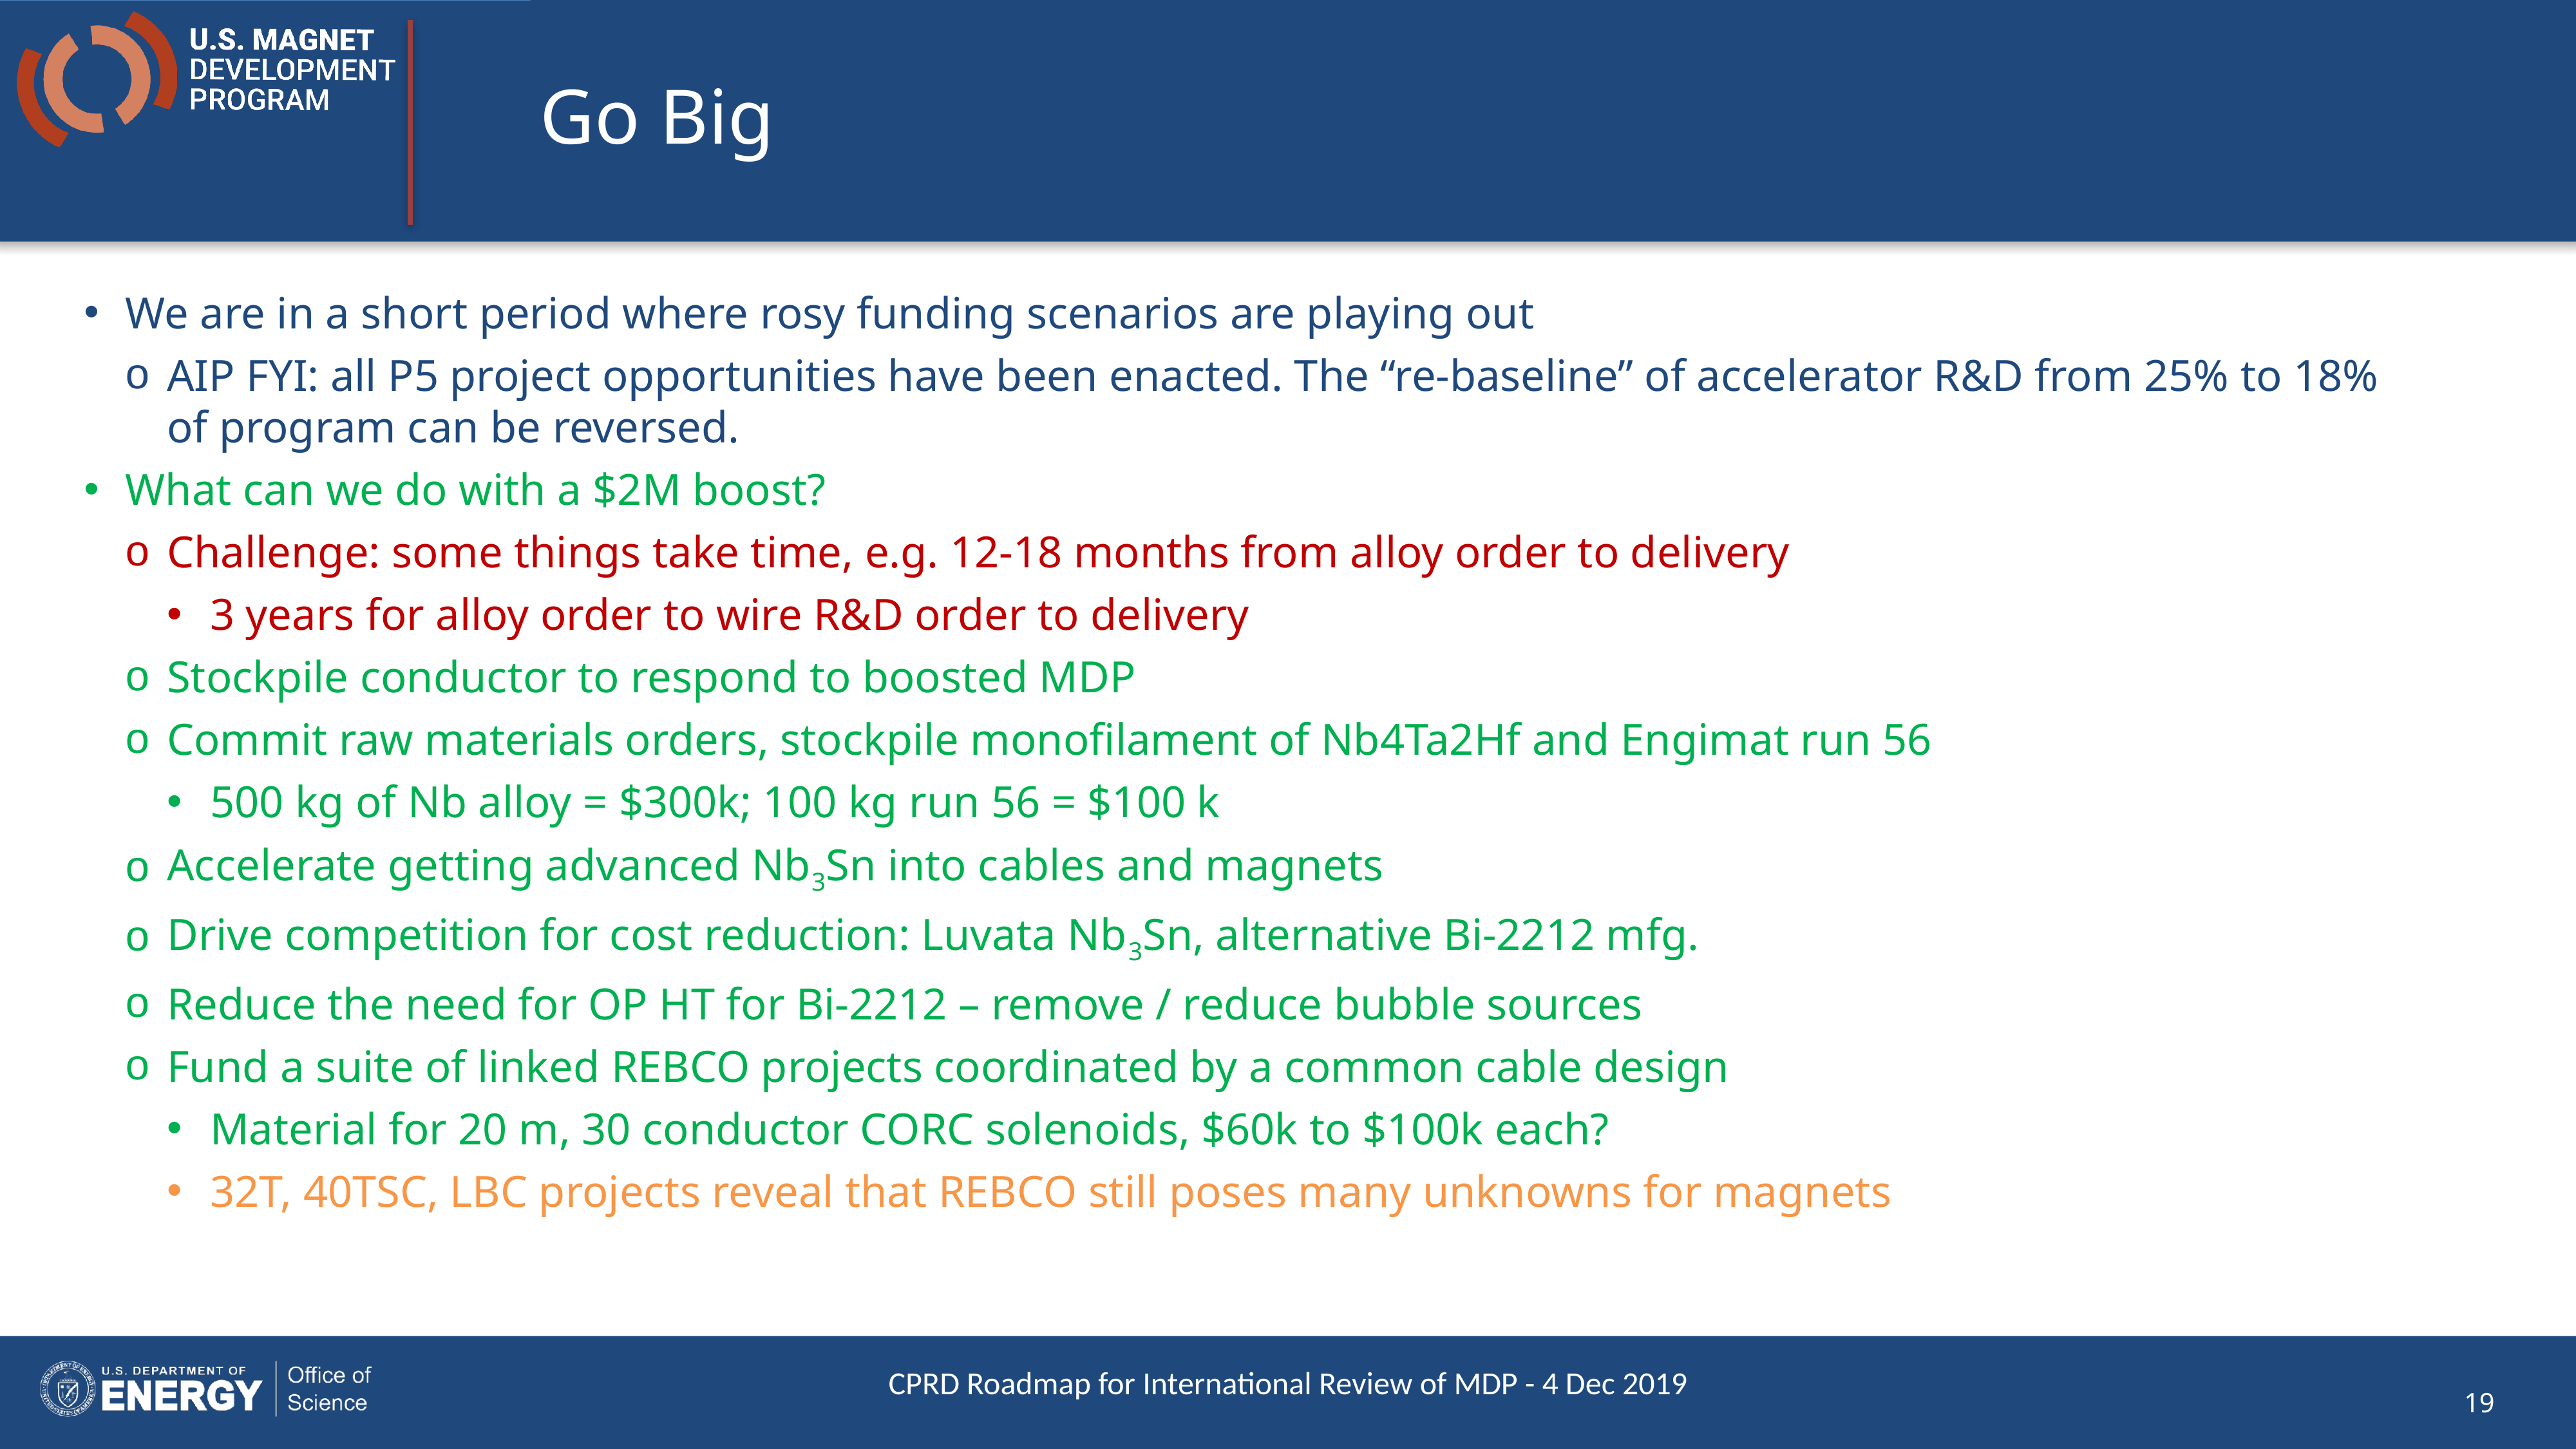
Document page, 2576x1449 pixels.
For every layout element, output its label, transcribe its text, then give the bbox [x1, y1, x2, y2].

footer CPRD Roadmap for International Review of MDP - 4 Dec 2019 [853, 1343, 1723, 1421]
slide_number 19 [2453, 1379, 2505, 1429]
picture [40, 1361, 372, 1417]
list We are in a short period where rosy funding scenarios are playing out AIP FYI: all P5 project opportunities have been enacted. The “re-baseline” of accelerator R&D from 25% to 18% of program can be reversed. What can we do with a $2M boost? Challenge: some things take time, e.g. 12-18 months from alloy order to delivery 3 years for alloy order to wire R&D order to delivery Stockpile conductor to respond to boosted MDP Commit raw materials orders, stockpile monofilament of Nb4Ta2Hf and Engimat run 56 500 kg of Nb alloy = $300k; 100 kg run 56 = $100 k Accelerate getting advanced Nb3Sn into cables and magnets Drive competition for cost reduction: Luvata Nb3Sn, alternative Bi-2212 mfg. Reduce the need for OP HT for Bi-2212 – remove / reduce bubble sources Fund a suite of linked REBCO projects coordinated by a common cable design Material for 20 m, 30 conductor CORC solenoids, $60k to $100k each? 32T, 40TSC, LBC projects reveal that REBCO still poses many unknowns for magnets [73, 275, 2428, 1233]
title Go Big [530, 0, 2576, 232]
picture [17, 11, 395, 147]
